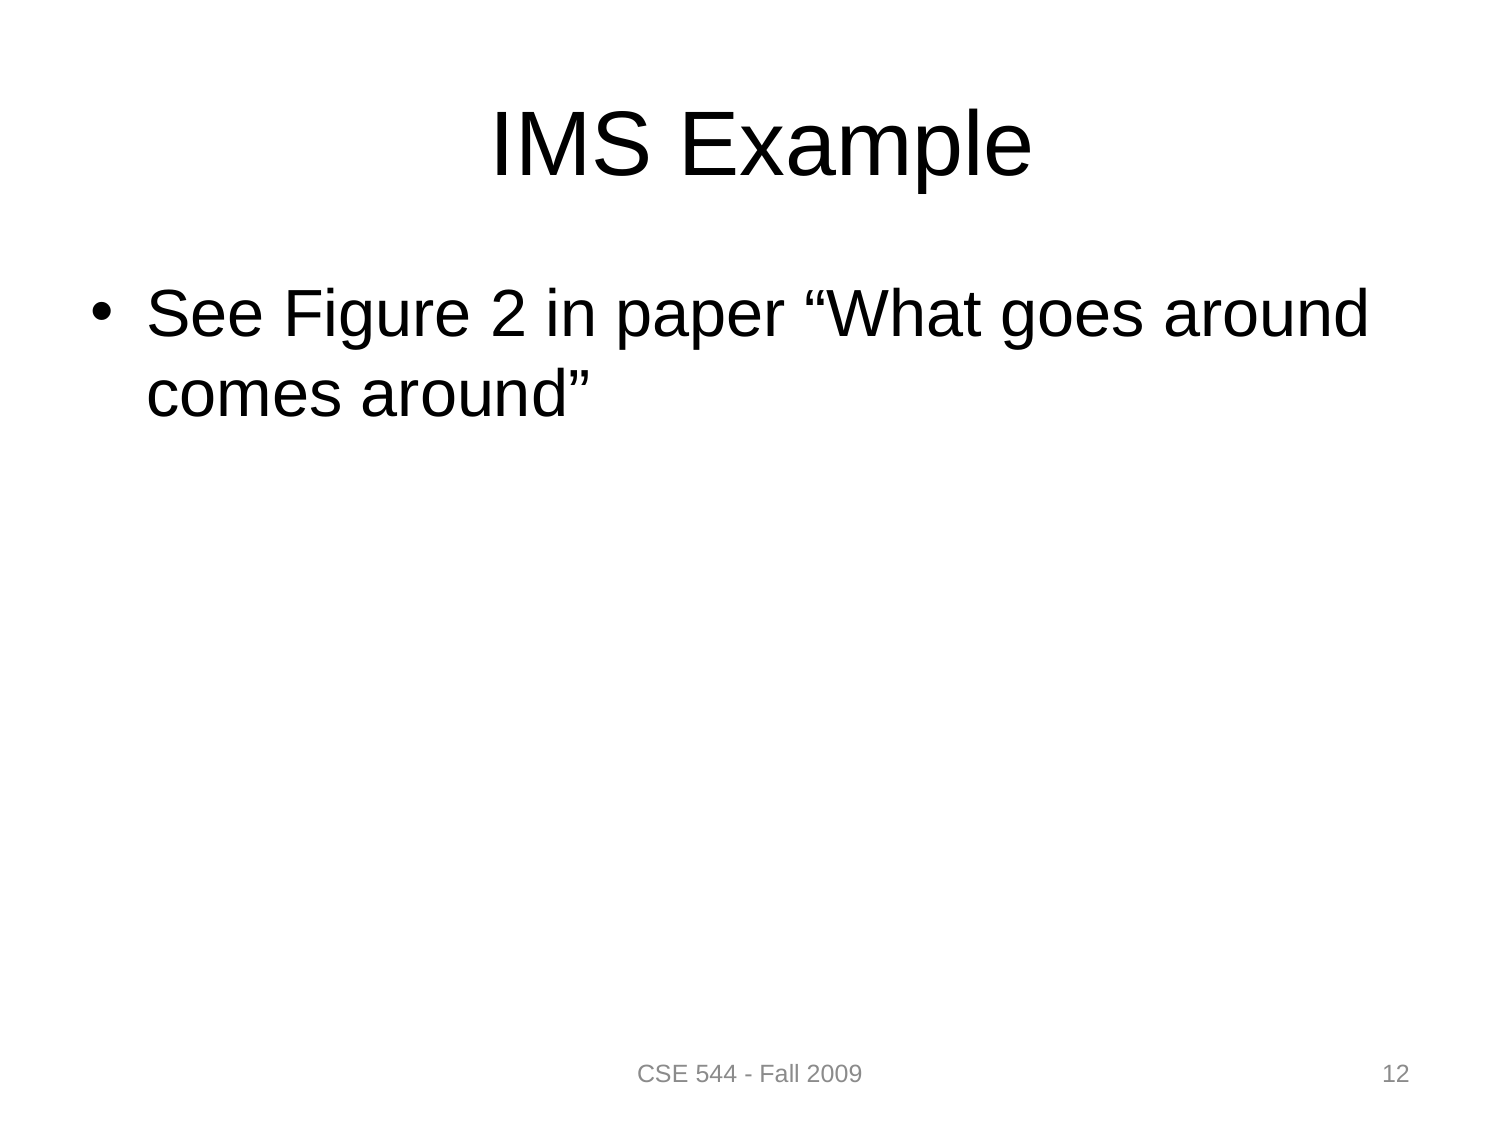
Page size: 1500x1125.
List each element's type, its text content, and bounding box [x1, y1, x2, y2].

list See Figure 2 in paper “What goes around comes around” [75, 262, 1425, 1005]
footer CSE 544 - Fall 2009 [506, 1049, 994, 1096]
title IMS Example [75, 45, 1425, 233]
slide_number 12 [1074, 1042, 1425, 1103]
